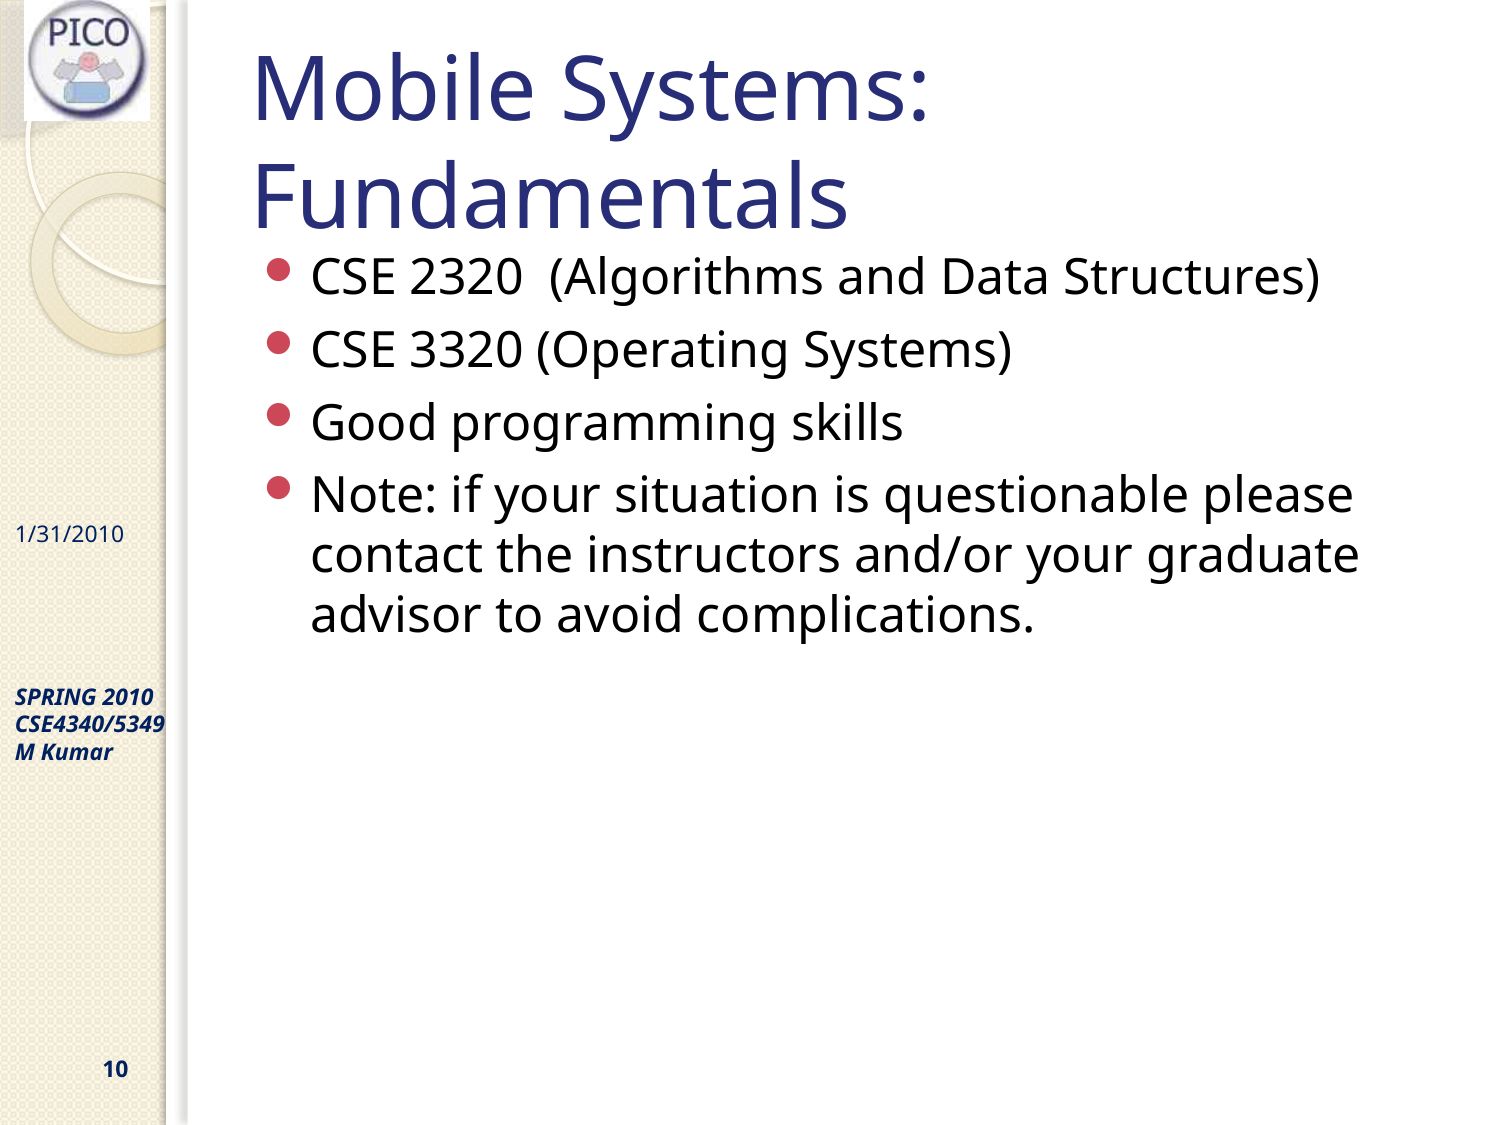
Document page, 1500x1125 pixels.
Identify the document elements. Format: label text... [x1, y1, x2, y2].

title Mobile Systems: Fundamentals [235, 45, 1466, 233]
picture [24, 0, 150, 121]
list CSE 2320 (Algorithms and Data Structures) CSE 3320 (Operating Systems) Good programming skills Note: if your situation is questionable please contact the instructors and/or your graduate advisor to avoid complications. [235, 237, 1466, 1025]
